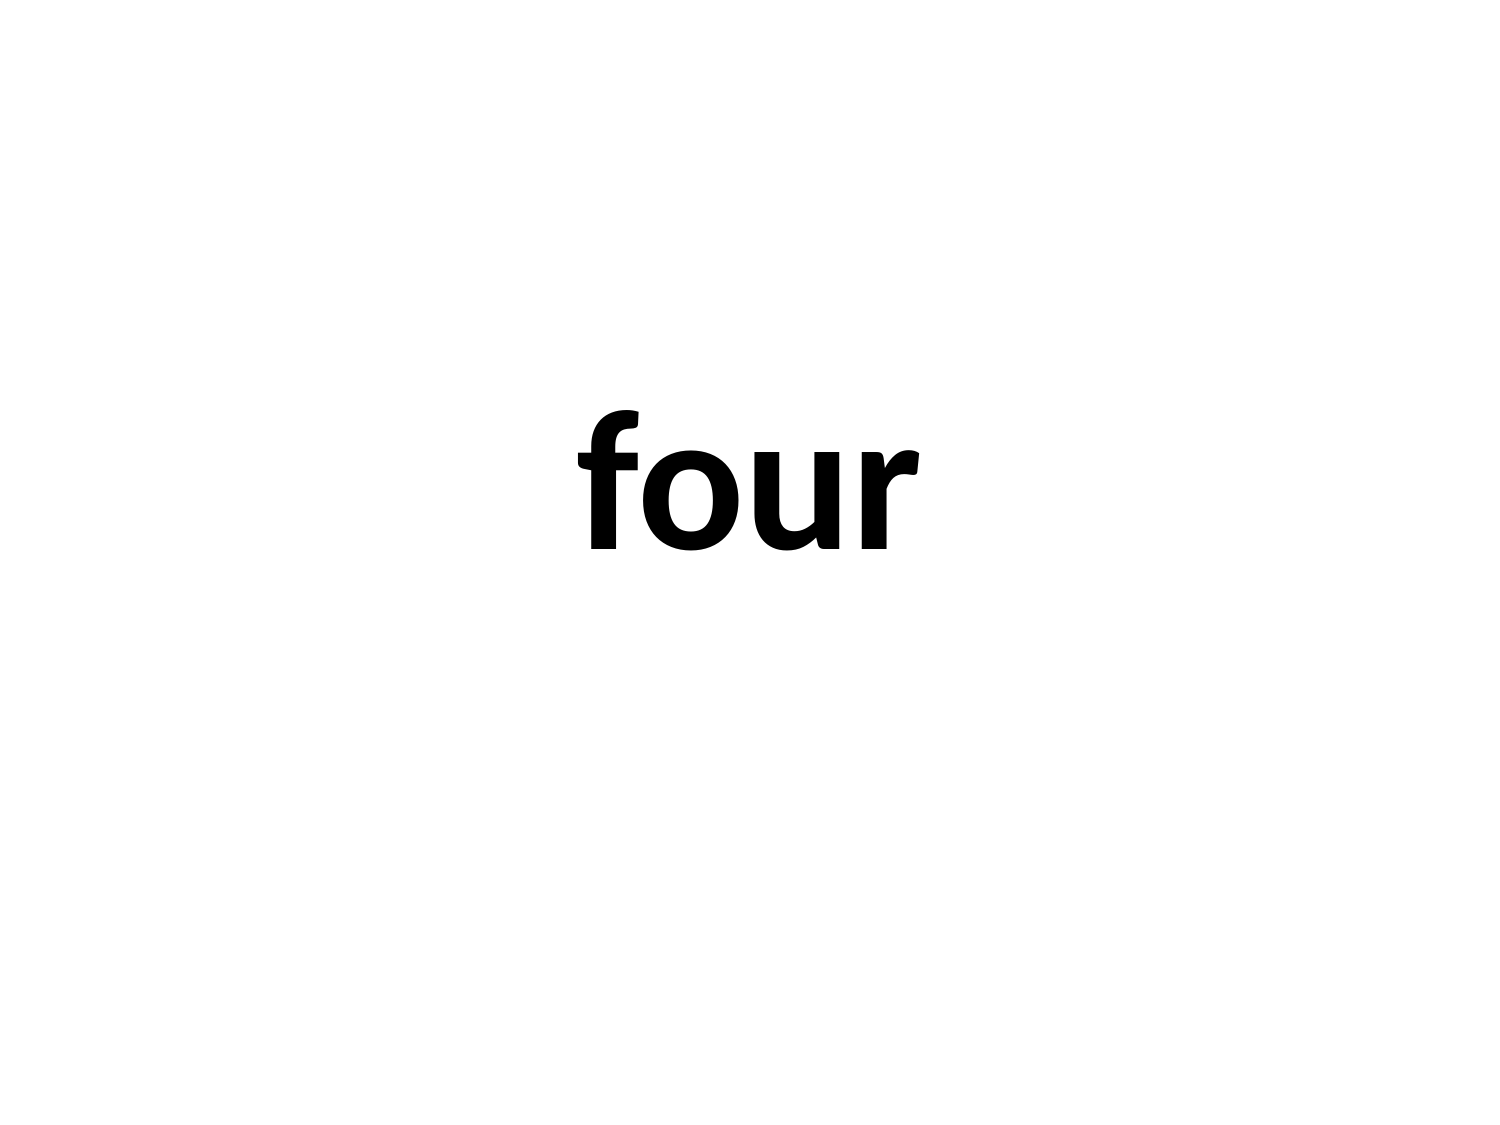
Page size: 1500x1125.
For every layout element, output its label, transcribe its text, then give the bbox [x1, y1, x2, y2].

title four [112, 349, 1388, 591]
